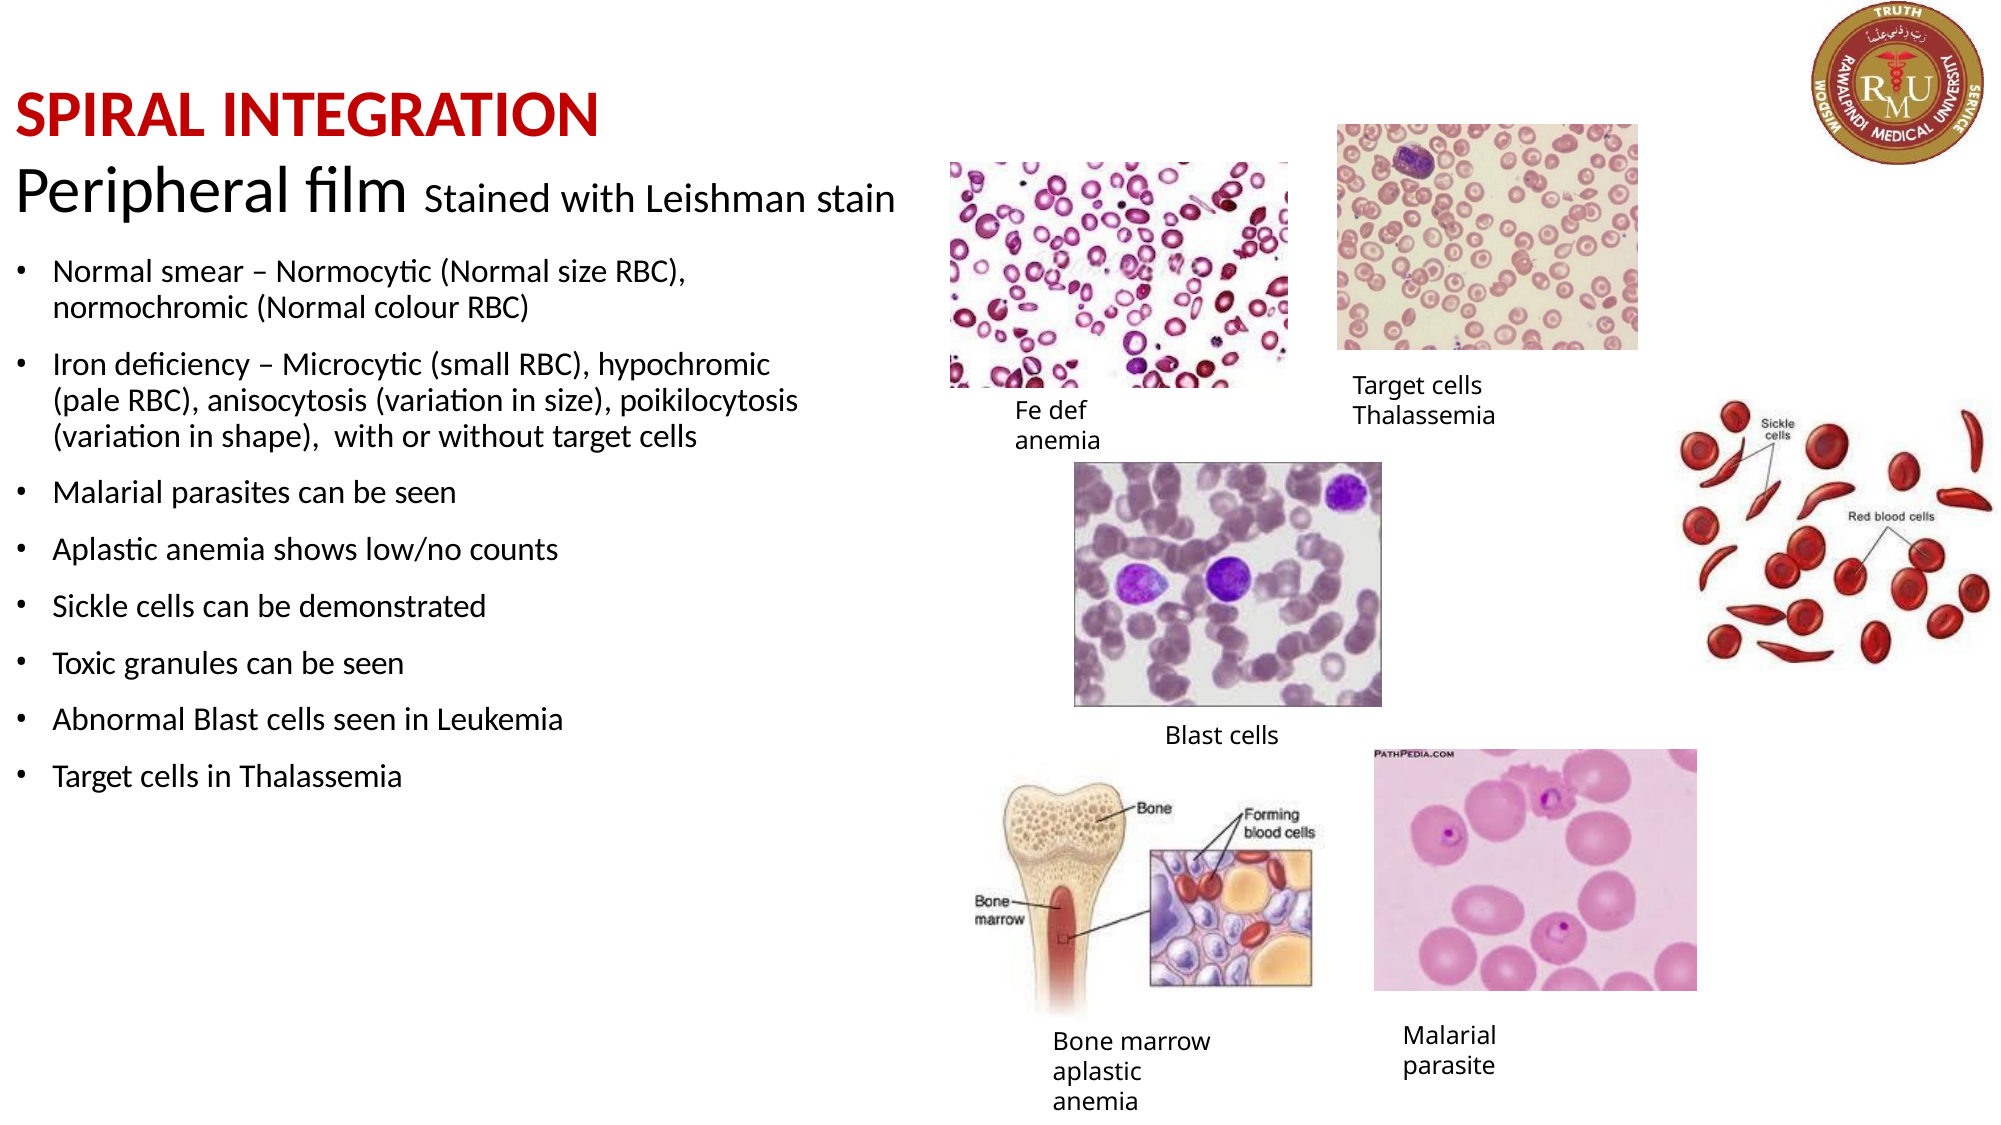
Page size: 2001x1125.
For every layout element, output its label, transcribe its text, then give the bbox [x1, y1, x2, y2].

title SPIRAL INTEGRATION Peripheral film Stained with Leishman stain [12, 71, 902, 262]
picture [949, 162, 1289, 388]
picture [1374, 749, 1697, 991]
text_box Fe def anemia [1013, 397, 1178, 455]
text_box Bone marrow aplastic anemia [1050, 1029, 1229, 1116]
picture [974, 762, 1326, 1021]
text_box Iron deficiency – Microcytic (small RBC), hypochromic (pale RBC), anisocytosis (variation in size), poikilocytosis (variation in shape), with or without target cells Malarial parasites can be seen Aplastic anemia shows low/no counts Sickle cells can be demonstrated Toxic granules can be seen Abnormal Blast cells seen in Leukemia Target cells in Thalassemia [12, 339, 808, 795]
text_box Blast cells [1163, 717, 1280, 750]
text_box Normal smear – Normocytic (Normal size RBC), normochromic (Normal colour RBC) [12, 262, 692, 326]
picture [1337, 124, 1639, 351]
picture [1810, 0, 1984, 165]
picture [1675, 399, 2000, 671]
text_box Malarial parasite [1400, 1017, 1588, 1080]
text_box Target cells Thalassemia [1350, 367, 1630, 430]
picture [1074, 462, 1382, 707]
